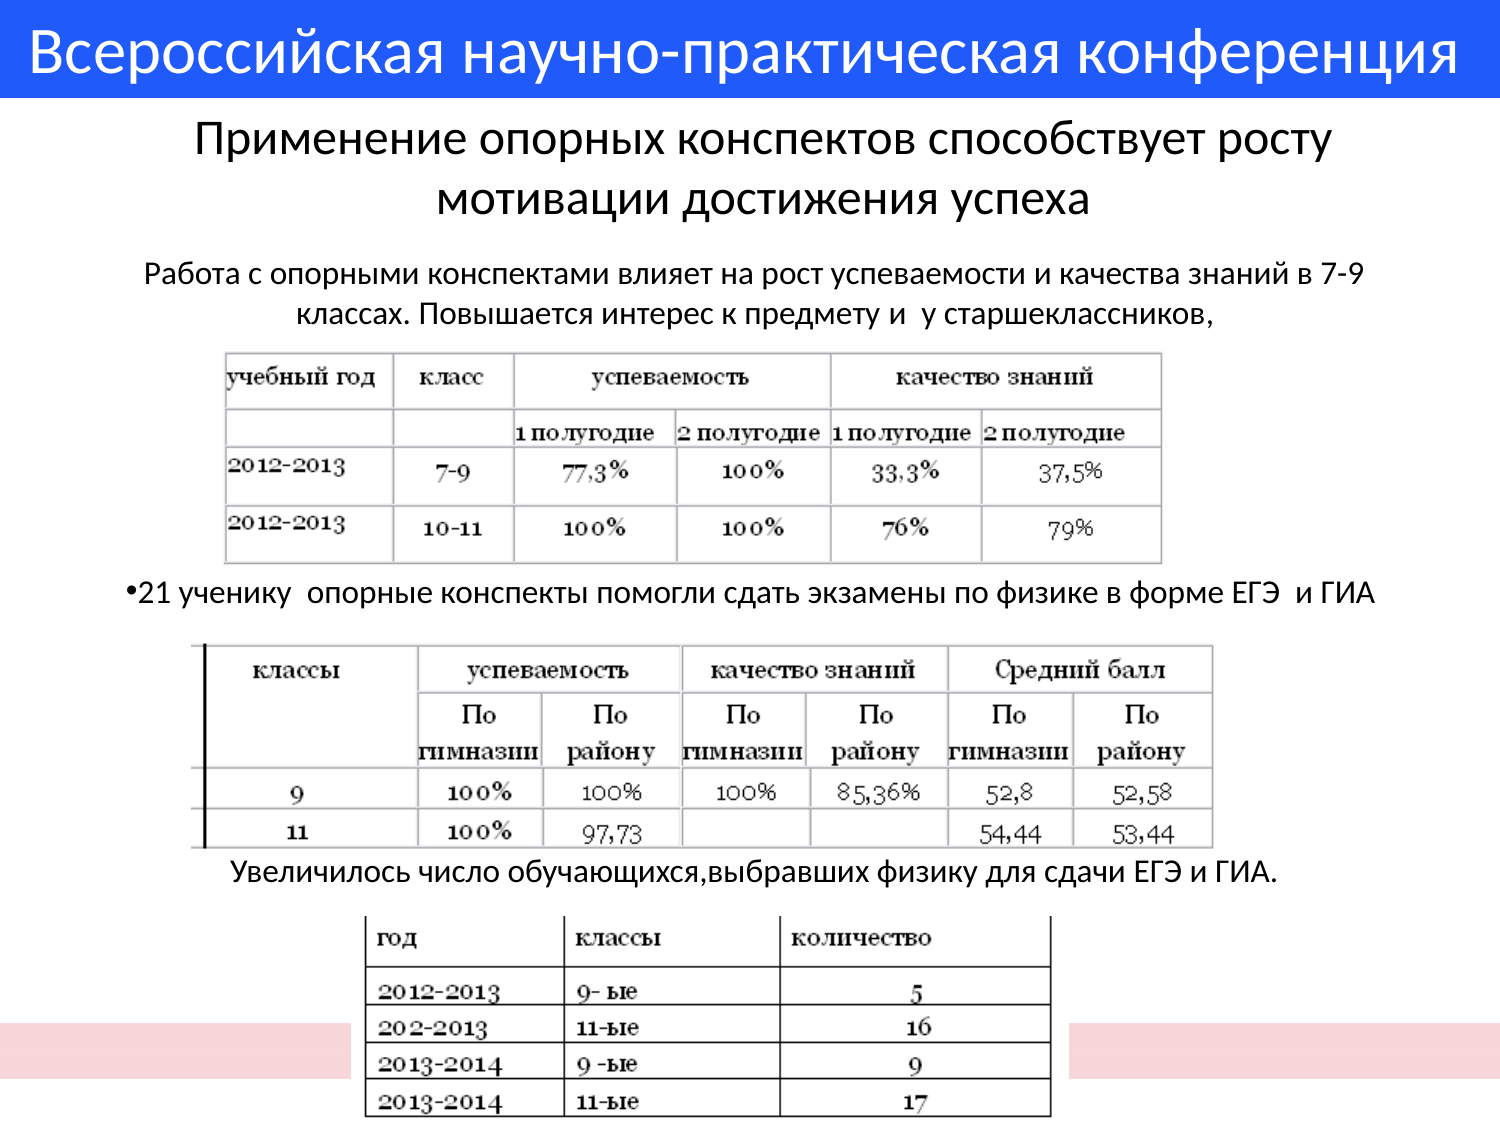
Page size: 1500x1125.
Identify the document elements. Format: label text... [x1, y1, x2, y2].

text_box Работа с опорными конспектами влияет на рост успеваемости и качества знаний в 7-9 классах. Повышается интерес к предмету и у старшеклассников, 21 ученику опорные конспекты помогли сдать экзамены по физике в форме ЕГЭ и ГИА Увеличилось число обучающихся,выбравших физику для сдачи ЕГЭ и ГИА. [74, 243, 1436, 1021]
picture [190, 633, 1223, 853]
picture [0, 916, 1500, 1125]
picture [214, 337, 1176, 572]
text_box Применение опорных конспектов способствует росту мотивации достижения успеха [88, 107, 1439, 259]
picture [0, 0, 1500, 98]
